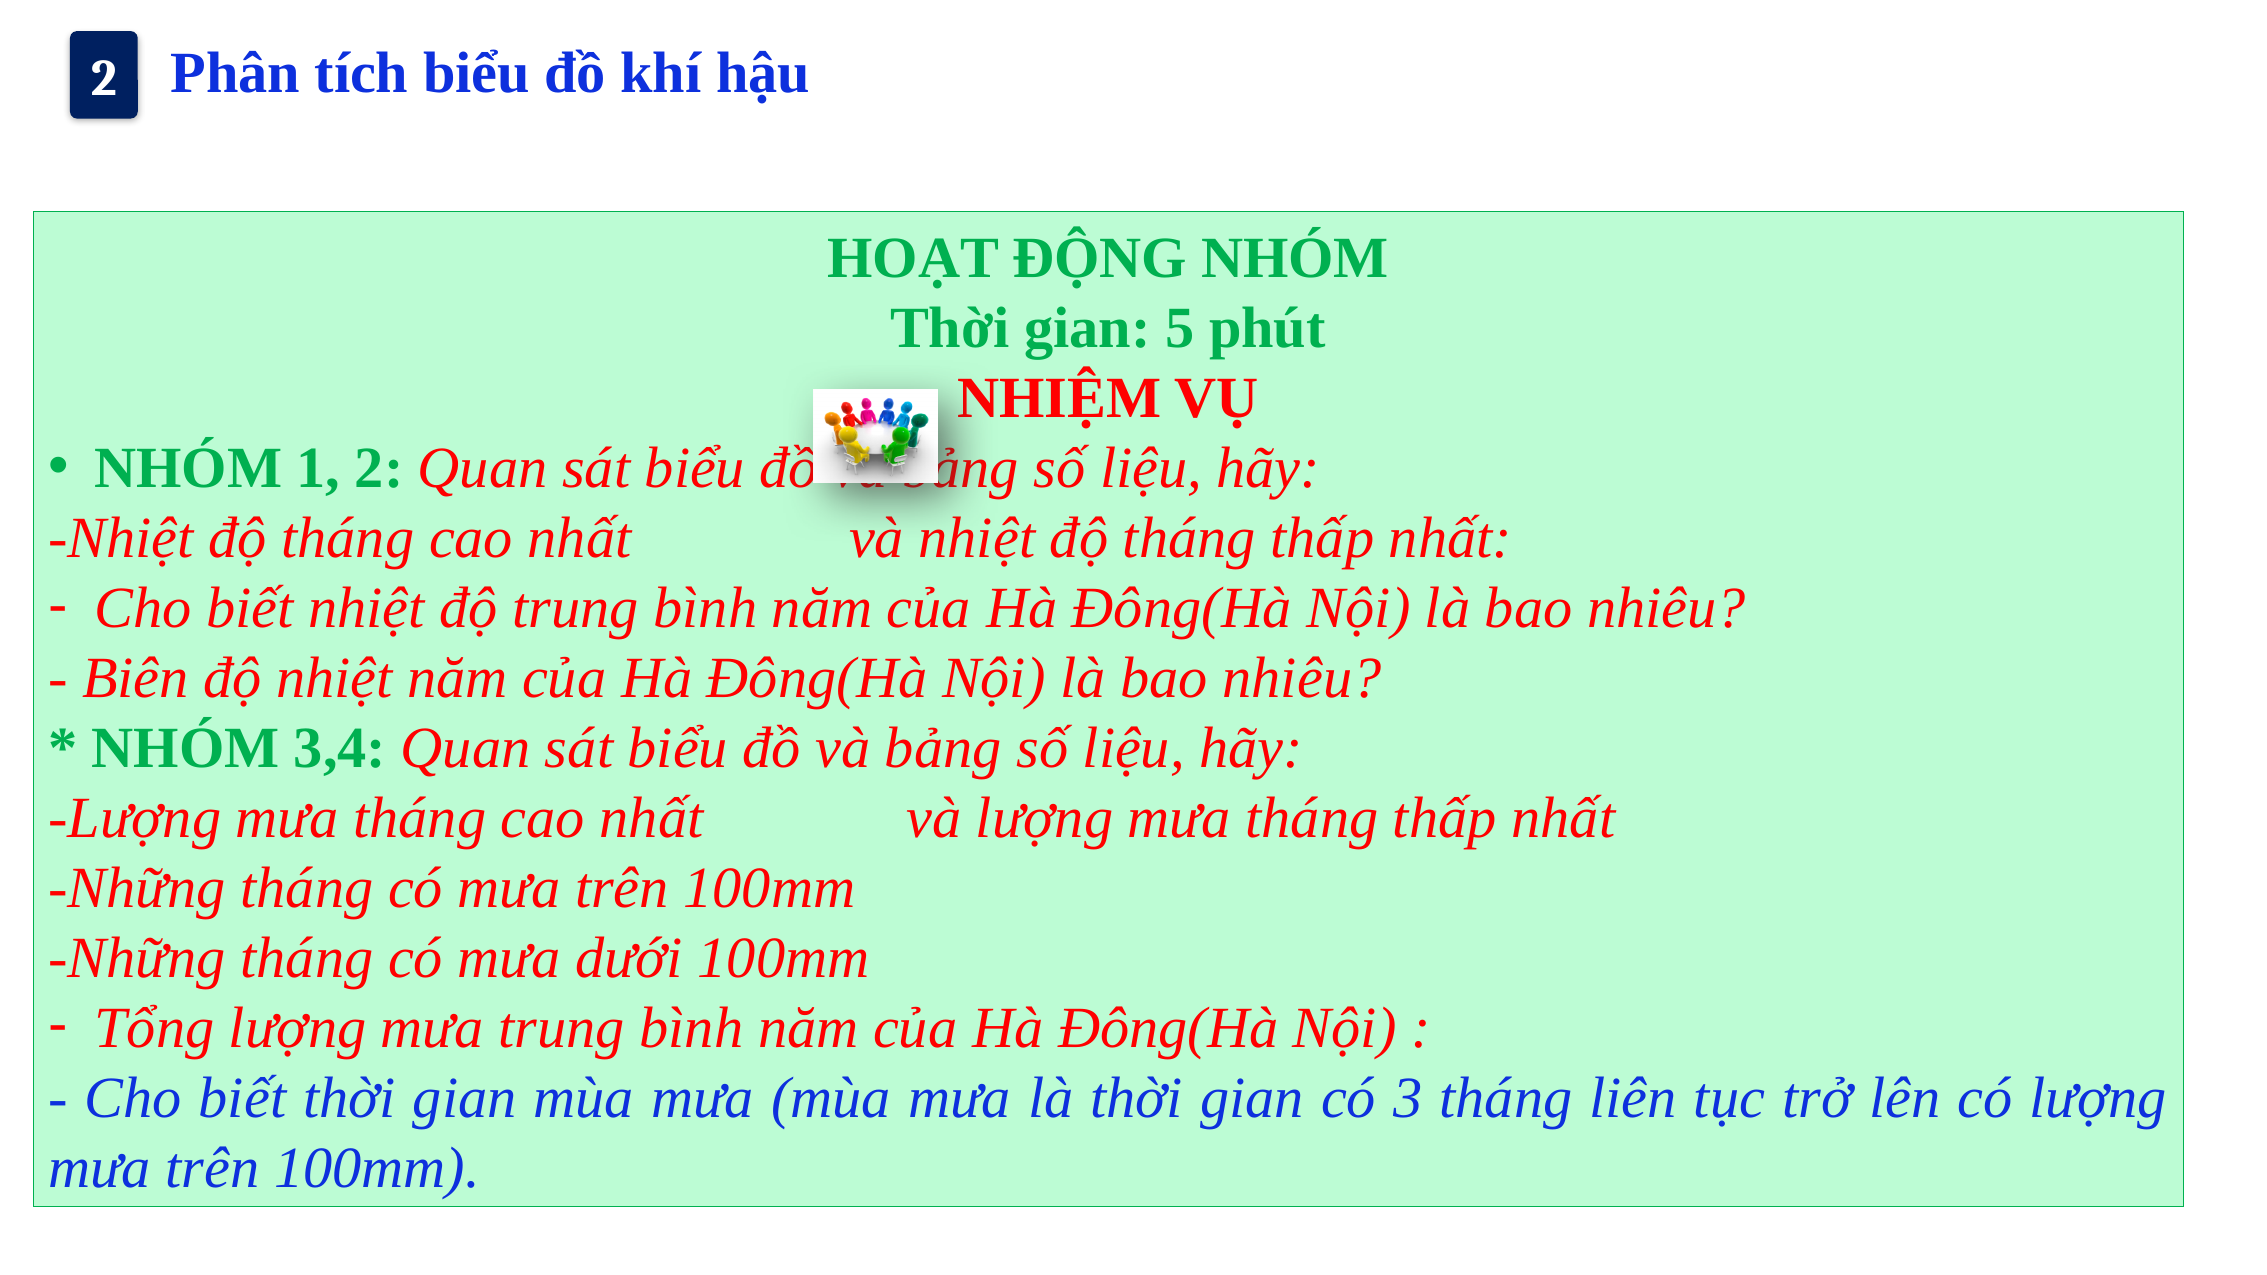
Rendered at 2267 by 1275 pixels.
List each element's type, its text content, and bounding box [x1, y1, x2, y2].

picture [813, 389, 938, 483]
text_box 2 [69, 31, 138, 119]
text_box Phân tích biểu đồ khí hậu [158, 30, 959, 108]
text_box HOẠT ĐỘNG NHÓM Thời gian: 5 phút NHIỆM VỤ NHÓM 1, 2: Quan sát biểu đồ và bảng số liệu, hãy: -Nhiệt độ tháng cao nhất và nhiệt độ tháng thấp nhất: Cho biết nhiệt độ trung bình năm của Hà Đông(Hà Nội) là bao nhiêu? - Biên độ nhiệt năm của Hà Đông(Hà Nội) là bao nhiêu? * NHÓM 3,4: Quan sát biểu đồ và bảng số liệu, hãy: -Lượng mưa tháng cao nhất và lượng mưa tháng thấp nhất -Những tháng có mưa trên 100mm -Những tháng có mưa dưới 100mm Tổng lượng mưa trung bình năm của Hà Đông(Hà Nội) : - Cho biết thời gian mùa mưa (mùa mưa là thời gian có 3 tháng liên tục trở lên có lượng mưa trên 100mm). [33, 211, 2184, 1207]
